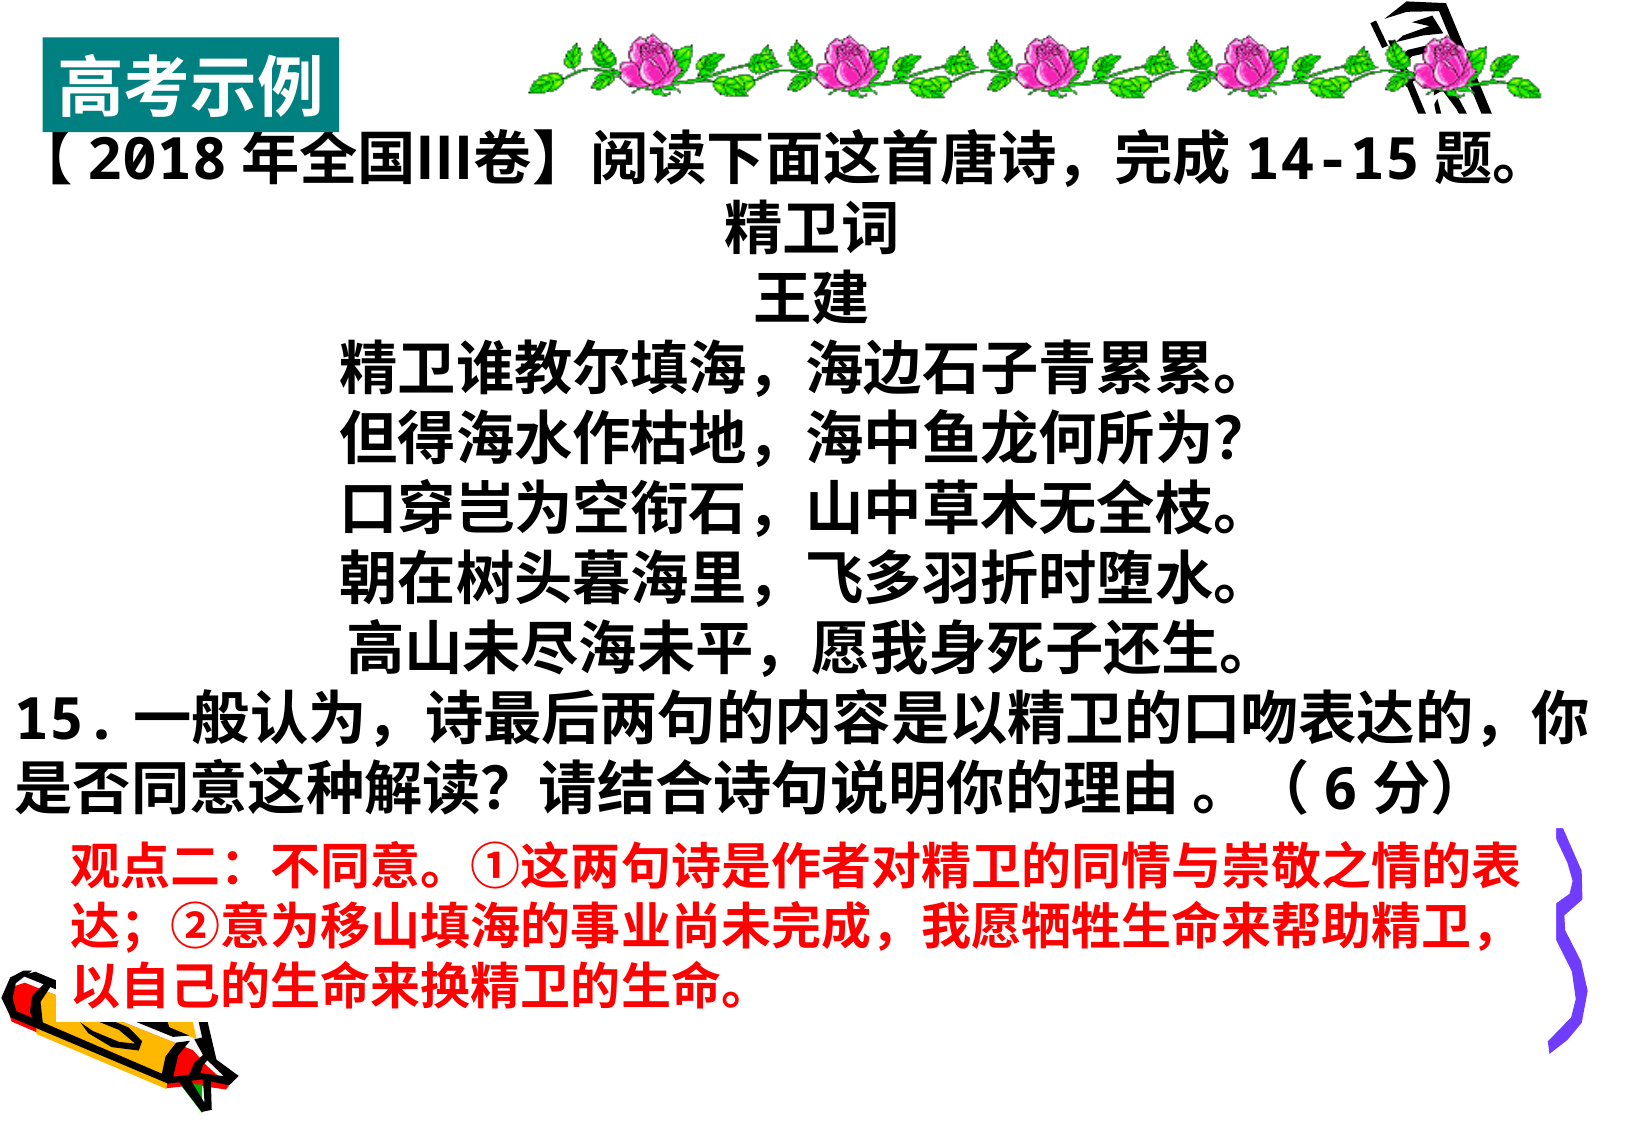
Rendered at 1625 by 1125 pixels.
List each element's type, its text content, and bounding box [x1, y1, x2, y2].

text_box 高考示例 [42, 37, 340, 133]
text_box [527, 0, 1544, 101]
text_box 观点二：不同意。①这两句诗是作者对精卫的同情与崇敬之情的表达；②意为移山填海的事业尚未完成，我愿牺牲生命来帮助精卫，以自己的生命来换精卫的生命。 [56, 827, 1557, 1022]
text_box 【2018年全国Ⅲ卷】阅读下面这首唐诗，完成14-15题。 精卫词 王建 精卫谁教尔填海，海边石子青累累。 但得海水作枯地，海中鱼龙何所为？ 口穿岂为空衔石，山中草木无全枝。 朝在树头暮海里，飞多羽折时堕水。 高山未尽海未平，愿我身死子还生。 15.一般认为，诗最后两句的内容是以精卫的口吻表达的，你是否同意这种解读？请结合诗句说明你的理由 。（6分） [0, 113, 1625, 829]
